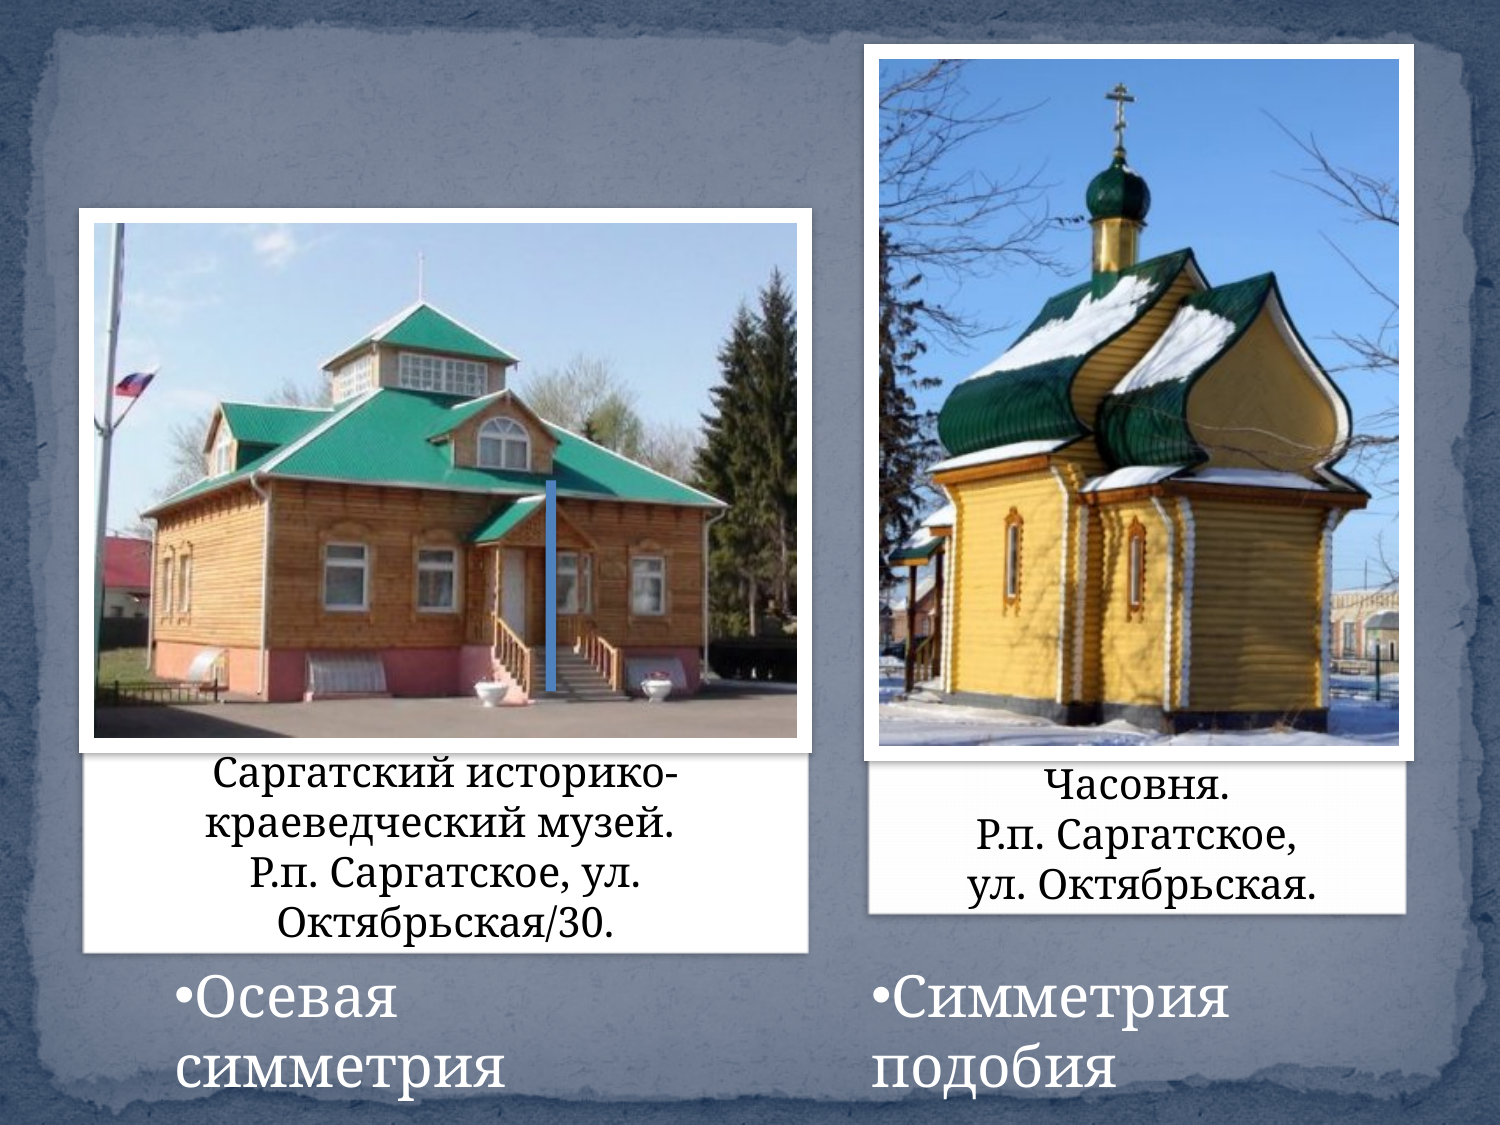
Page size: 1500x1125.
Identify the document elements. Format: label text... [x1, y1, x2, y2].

text_box Симметрия подобия [856, 952, 1466, 1107]
picture [94, 223, 797, 738]
text_box Часовня. Р.п. Саргатское, ул. Октябрьская. [869, 769, 1405, 913]
text_box Осевая симметрия [159, 952, 734, 1107]
picture [879, 59, 1399, 746]
text_box Саргатский историко-краеведческий музей. Р.п. Саргатское, ул. Октябрьская/30. [83, 761, 808, 953]
